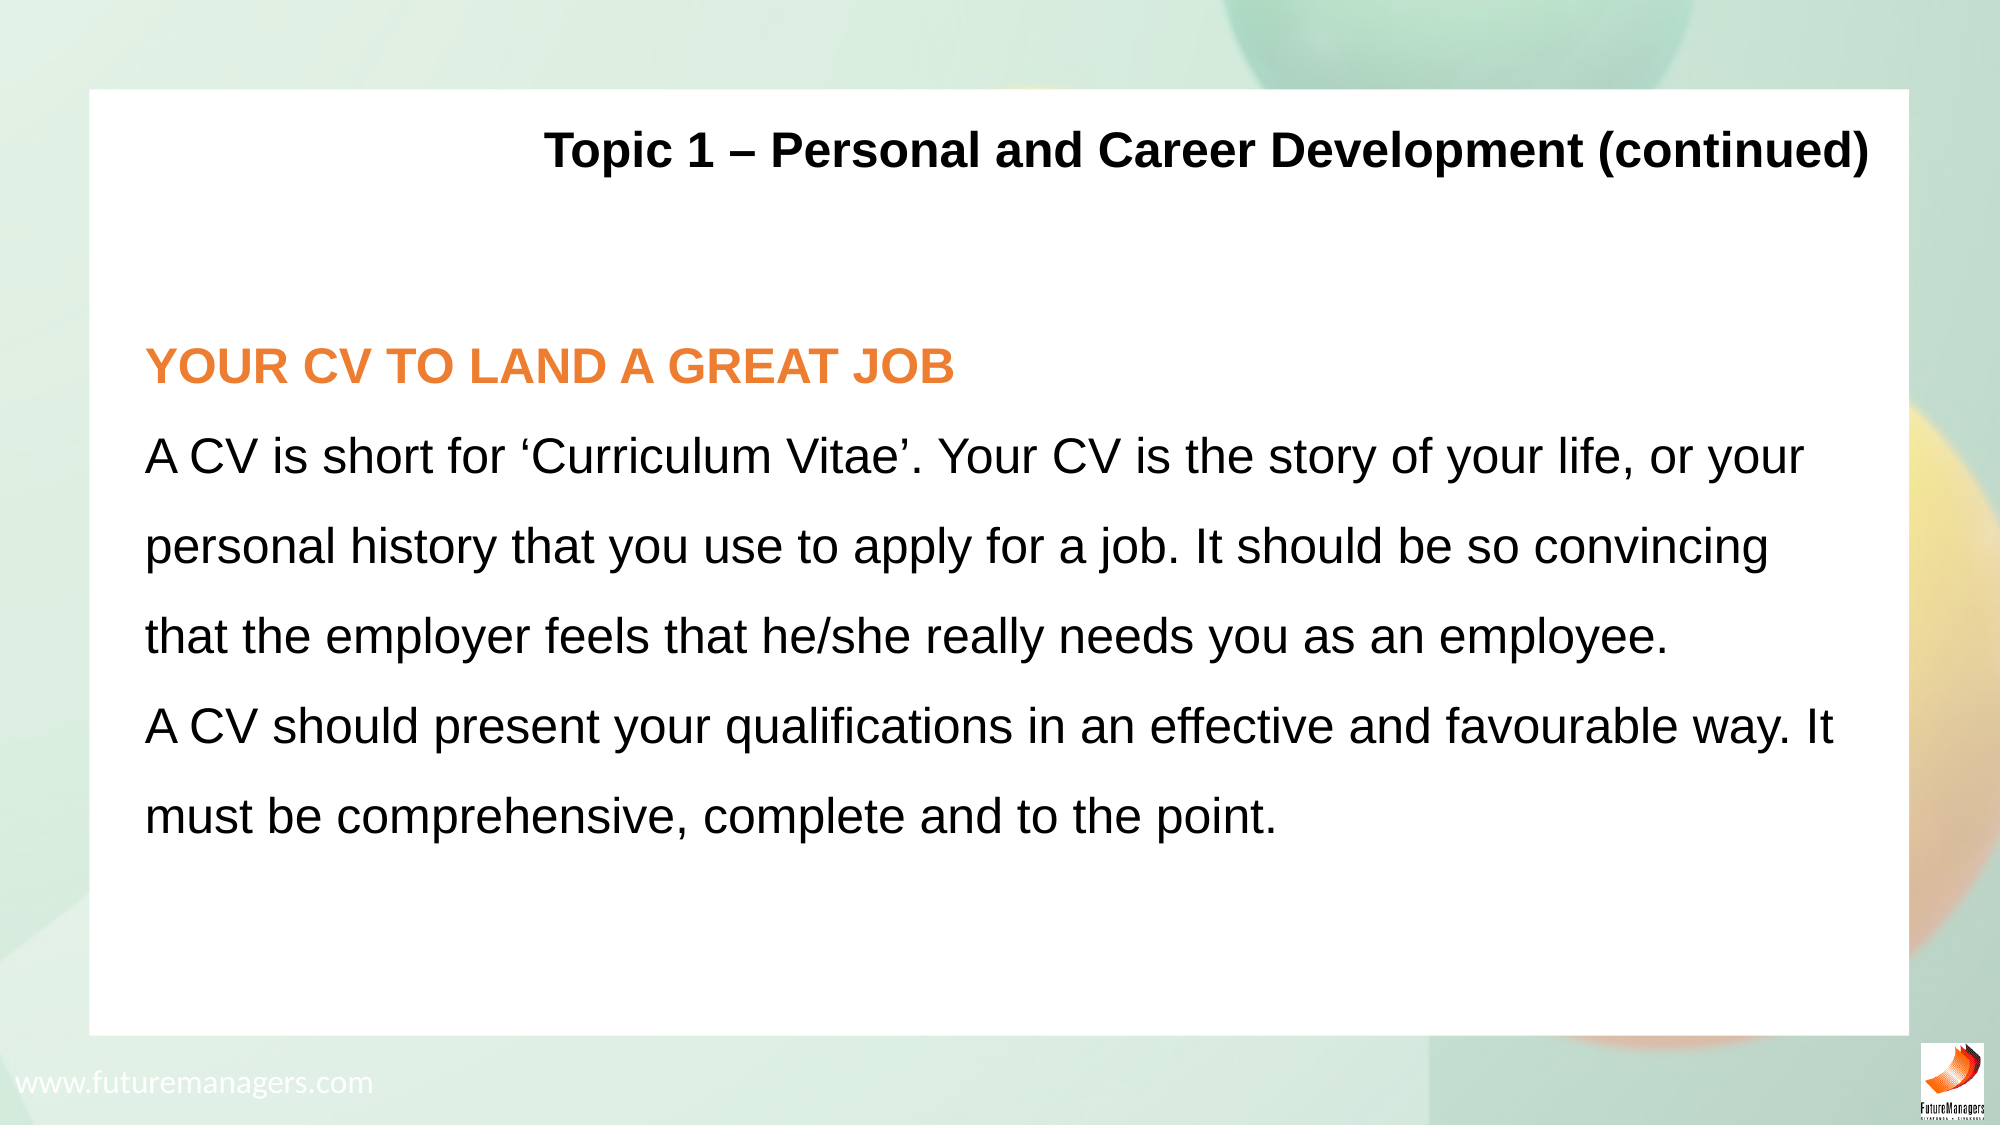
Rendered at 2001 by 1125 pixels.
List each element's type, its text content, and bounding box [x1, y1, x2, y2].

text_box www.futuremanagers.com [0, 1052, 1447, 1108]
text_box [88, 88, 1910, 1037]
picture [1921, 1043, 1984, 1120]
text_box YOUR CV TO LAND A GREAT JOB A CV is short for ‘Curriculum Vitae’. Your CV is the story of your life, or your personal history that you use to apply for a job. It should be so convincing that the employer feels that he/she really needs you as an employee. A CV should present your qualifications in an effective and favourable way. It must be comprehensive, complete and to the point. [130, 295, 1869, 941]
text_box Topic 1 – Personal and Career Development (continued) [109, 109, 1886, 185]
